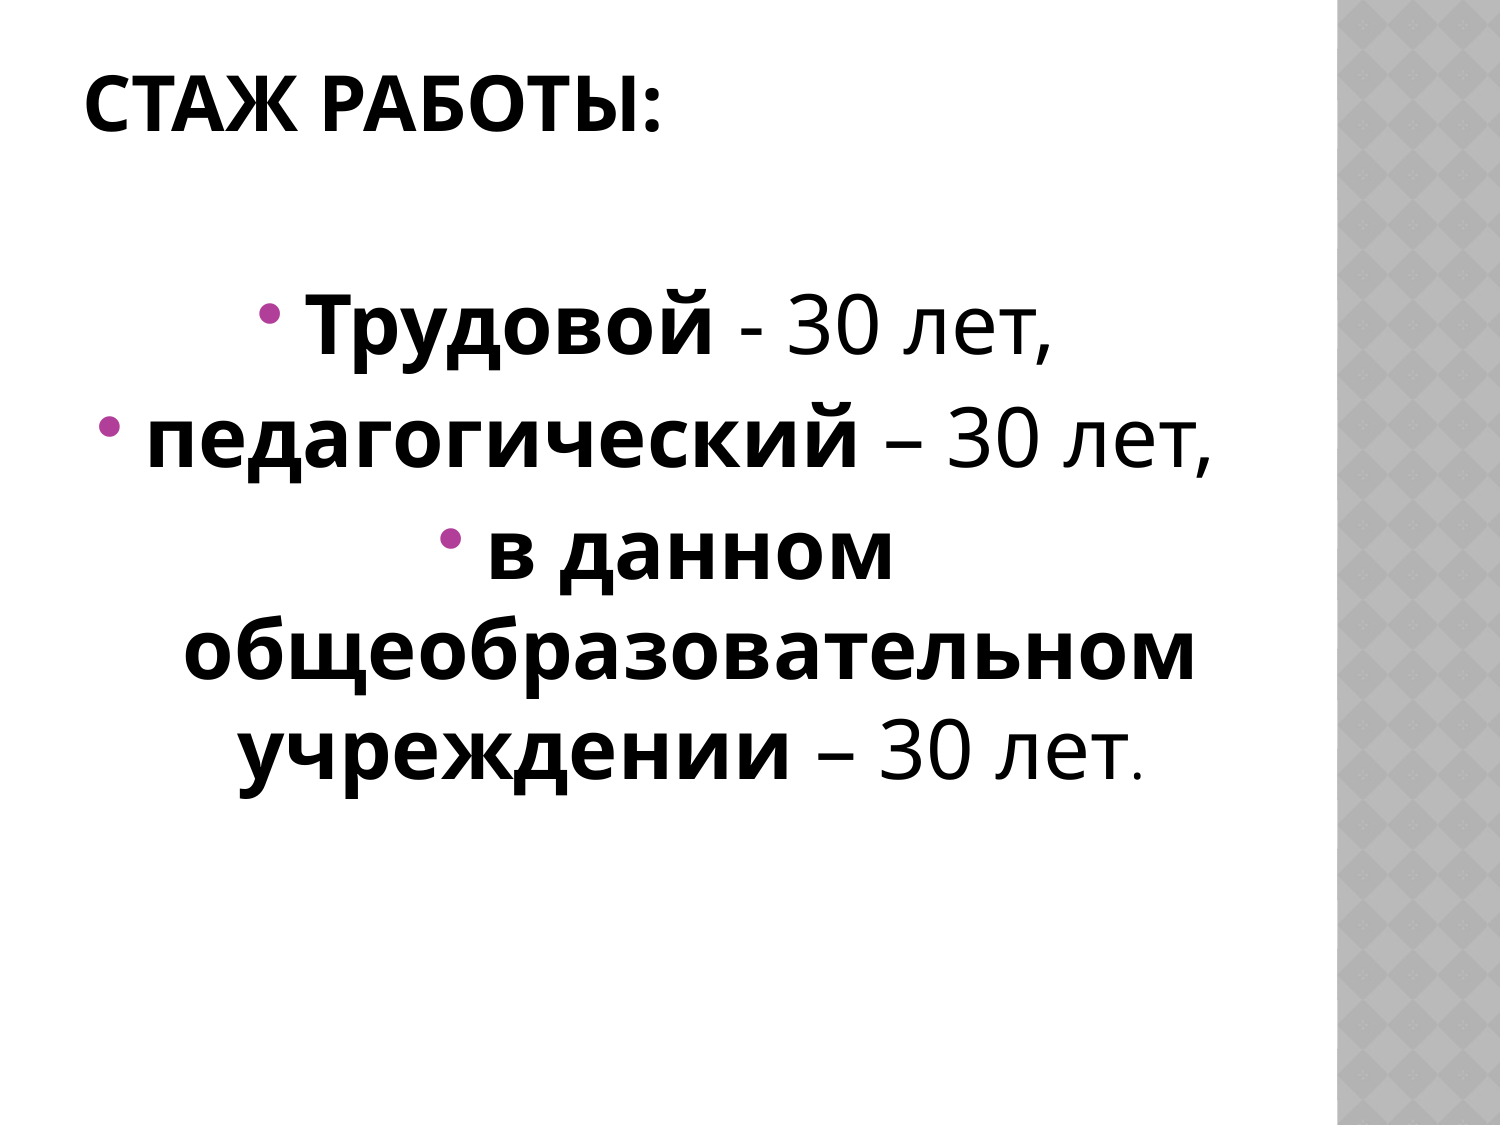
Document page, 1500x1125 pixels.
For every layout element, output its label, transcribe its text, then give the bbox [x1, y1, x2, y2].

list Трудовой - 30 лет, педагогический – 30 лет, в данном общеобразовательном учреждении – 30 лет. [75, 264, 1263, 1059]
title Стаж работы: [75, 52, 1263, 240]
